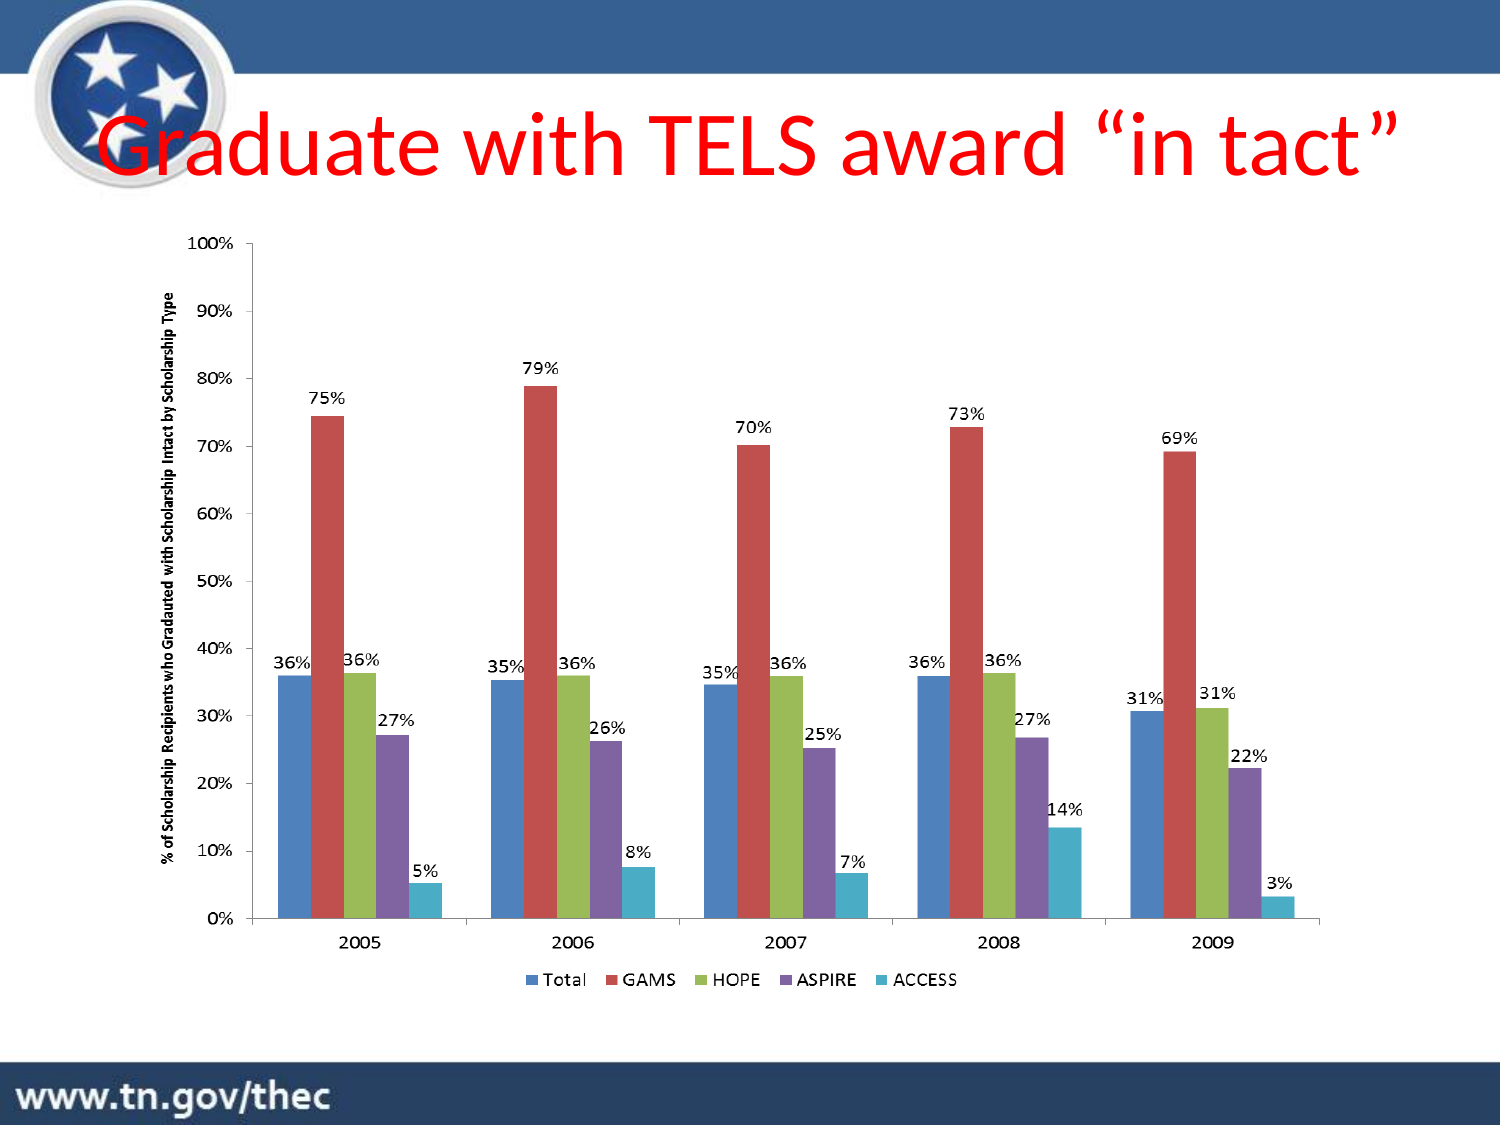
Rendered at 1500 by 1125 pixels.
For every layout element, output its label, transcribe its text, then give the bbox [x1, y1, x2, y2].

picture [0, 0, 1500, 1125]
title Graduate with TELS award “in tact” [75, 45, 1425, 233]
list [137, 224, 1338, 1006]
